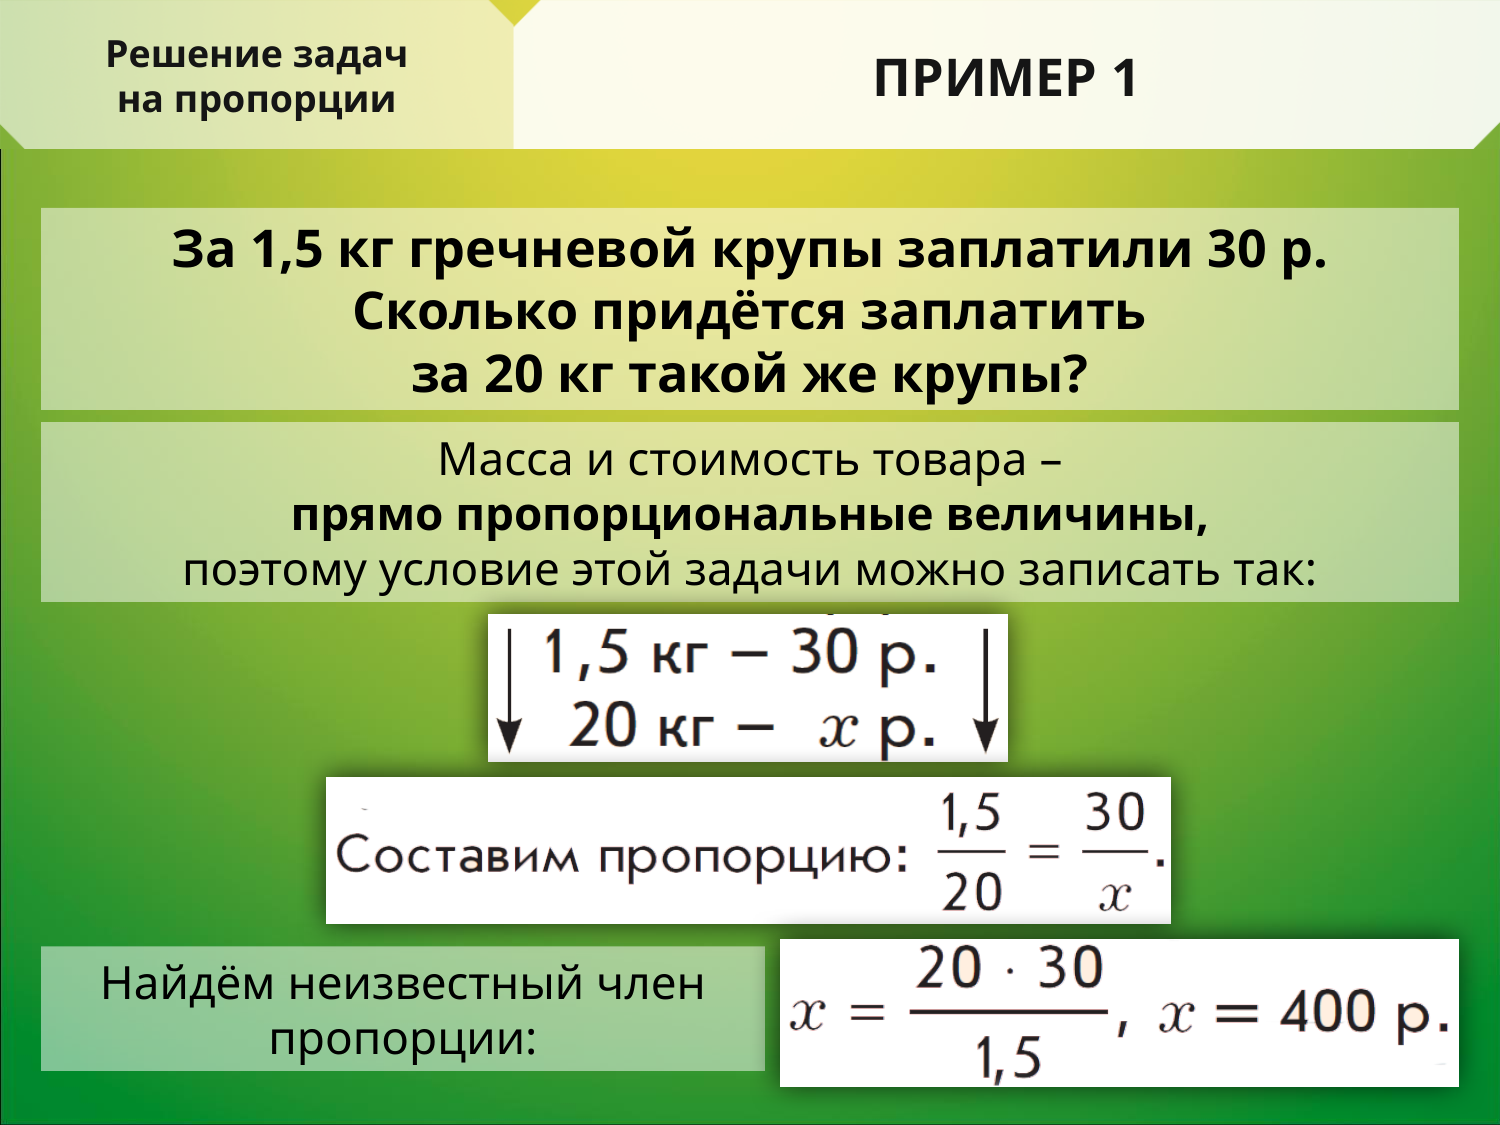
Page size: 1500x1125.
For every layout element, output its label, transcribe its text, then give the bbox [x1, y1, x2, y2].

text_box За 1,5 кг гречневой крупы заплатили 30 р. Сколько придётся заплатить за 20 кг такой же крупы? [41, 207, 1459, 410]
picture [0, 0, 1500, 1125]
text_box Найдём неизвестный член пропорции: [41, 946, 758, 1071]
text_box Масса и стоимость товара – прямо пропорциональные величины, поэтому условие этой задачи можно записать так: [41, 422, 1459, 602]
